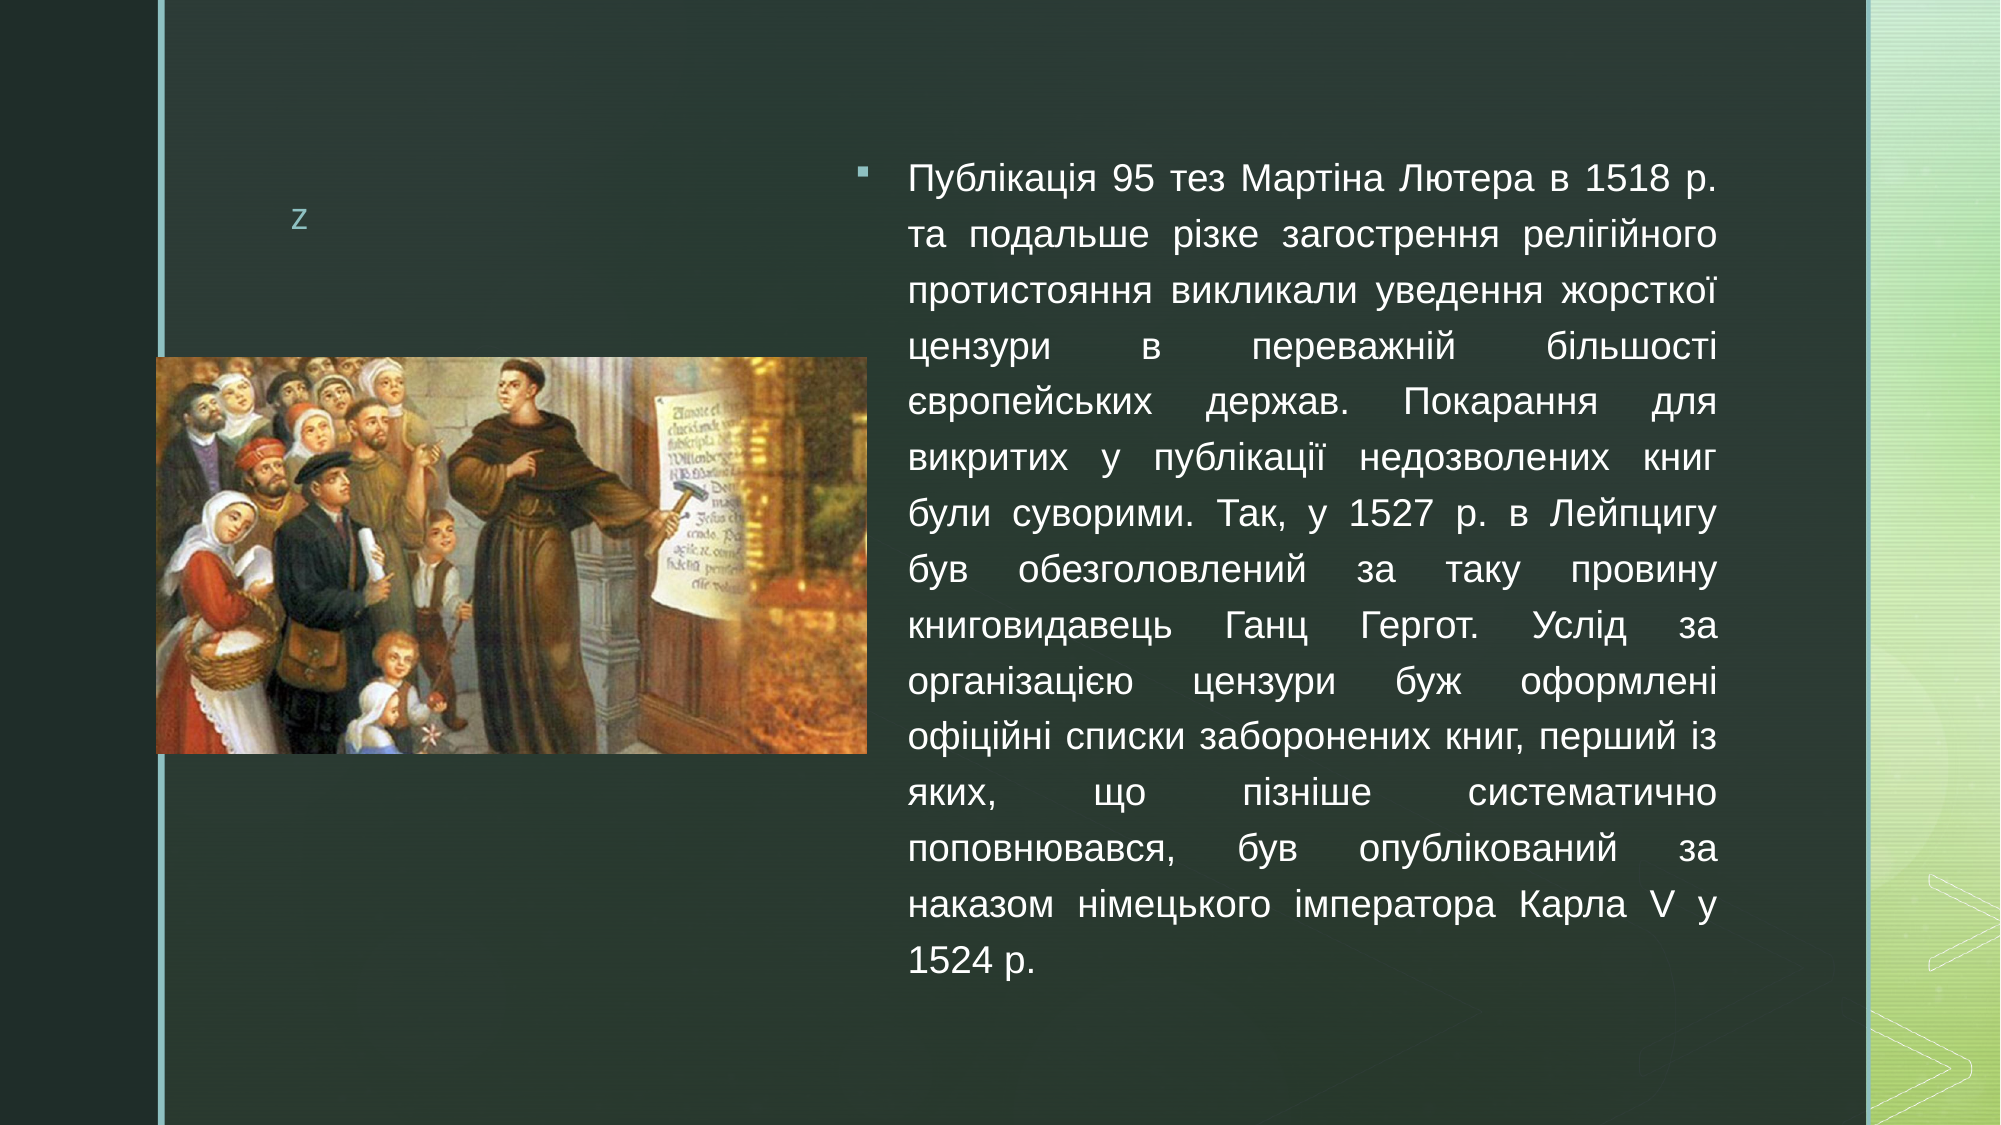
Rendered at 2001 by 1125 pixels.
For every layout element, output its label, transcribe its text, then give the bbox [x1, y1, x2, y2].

picture [1871, 0, 2001, 1125]
picture [155, 357, 867, 755]
list Публікація 95 тез Мартіна Лютера в 1518 р. та подальше різке загострення релігійного протистояння викликали уведення жорсткої цензури в переважній більшості європейських держав. Покарання для викритих у публікації недозволених книг були суворими. Так, у 1527 р. в Лейпцигу був обезголовлений за таку провину книговидавець Ганц Гергот. Услід за організацією цензури буж оформлені офіційні списки заборонених книг, перший із яких, що пізніше систематично поповнювався, був опублікований за наказом німецького імператора Карла V у 1524 р. [839, 132, 1734, 993]
